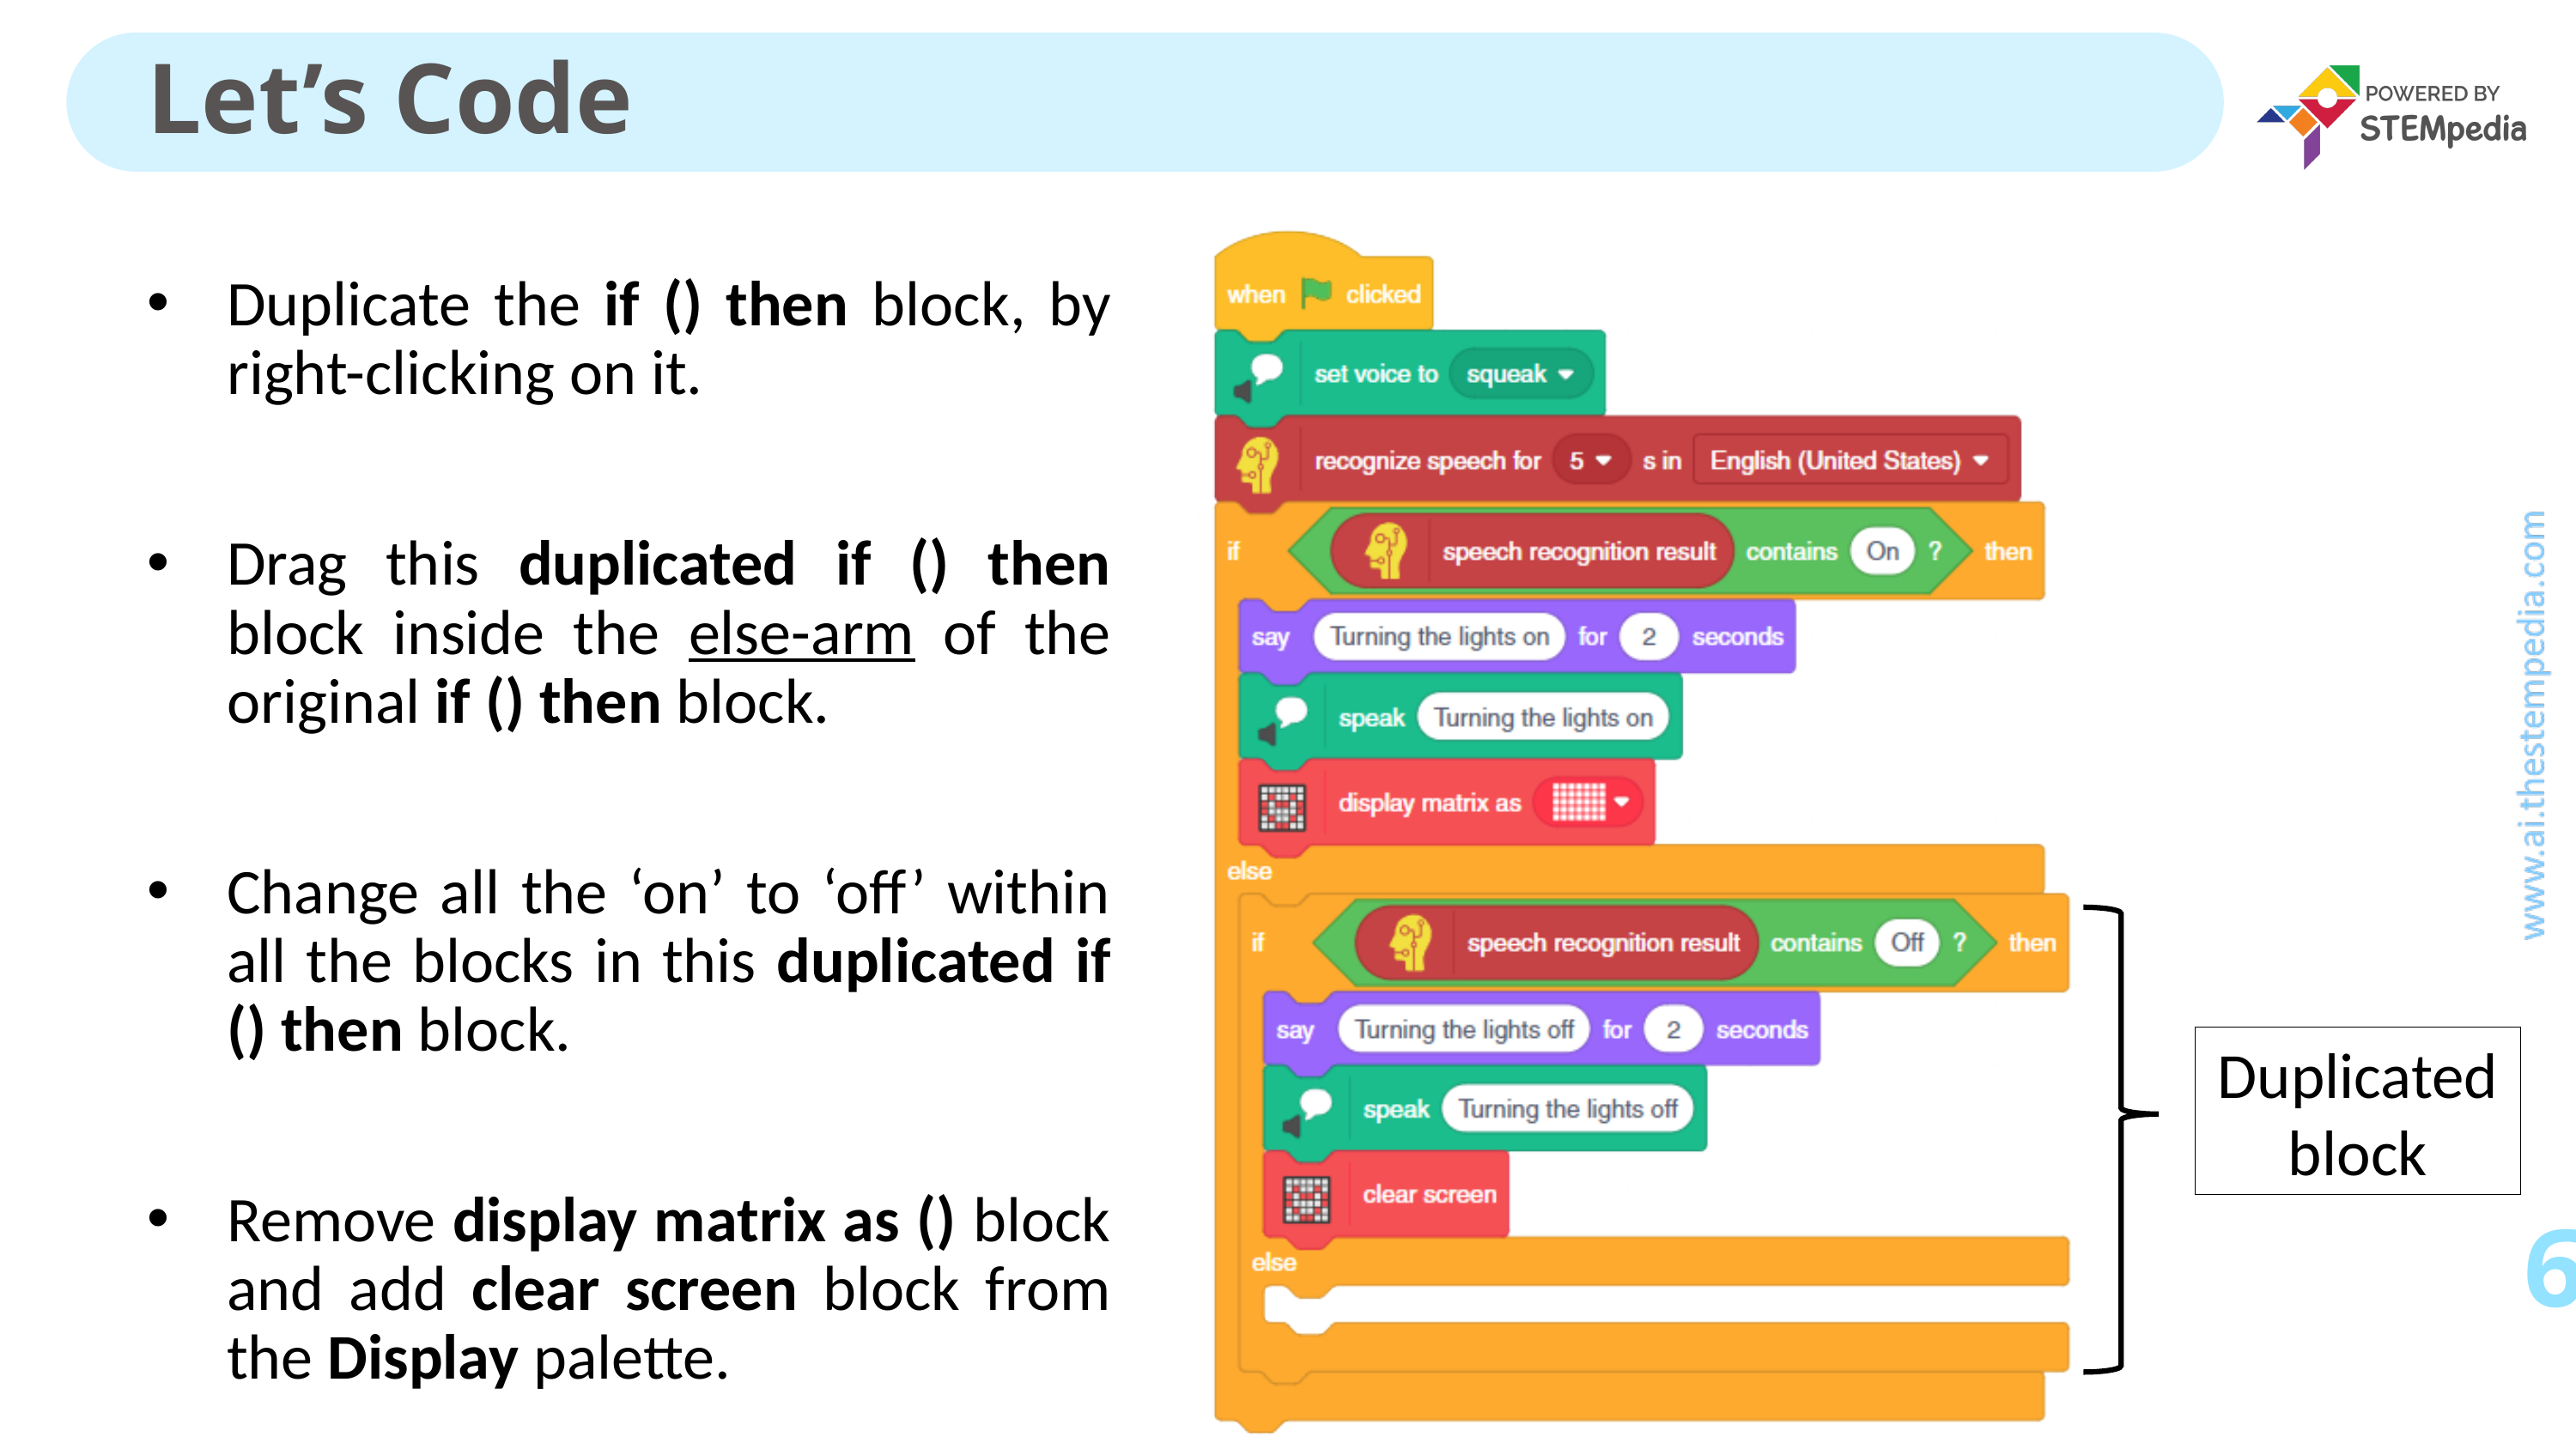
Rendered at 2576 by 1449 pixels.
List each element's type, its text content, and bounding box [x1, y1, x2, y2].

text_box [2087, 906, 2159, 1373]
title Let’s Code [134, 32, 2160, 172]
picture [2257, 65, 2526, 170]
list Duplicate the if () then block, by right-clicking on it. Drag this duplicated if () then block inside the else-arm of the original if () then block. Change all the ‘on’ to ‘off’ within all the blocks in this duplicated if () then block. Remove display matrix as () block and add clear screen block from the Display palette. [134, 264, 1125, 1400]
slide_number 6 [2390, 1264, 2576, 1340]
text_box Duplicated block [2195, 1027, 2521, 1195]
picture [2494, 174, 2576, 1264]
picture [1196, 215, 2087, 1449]
